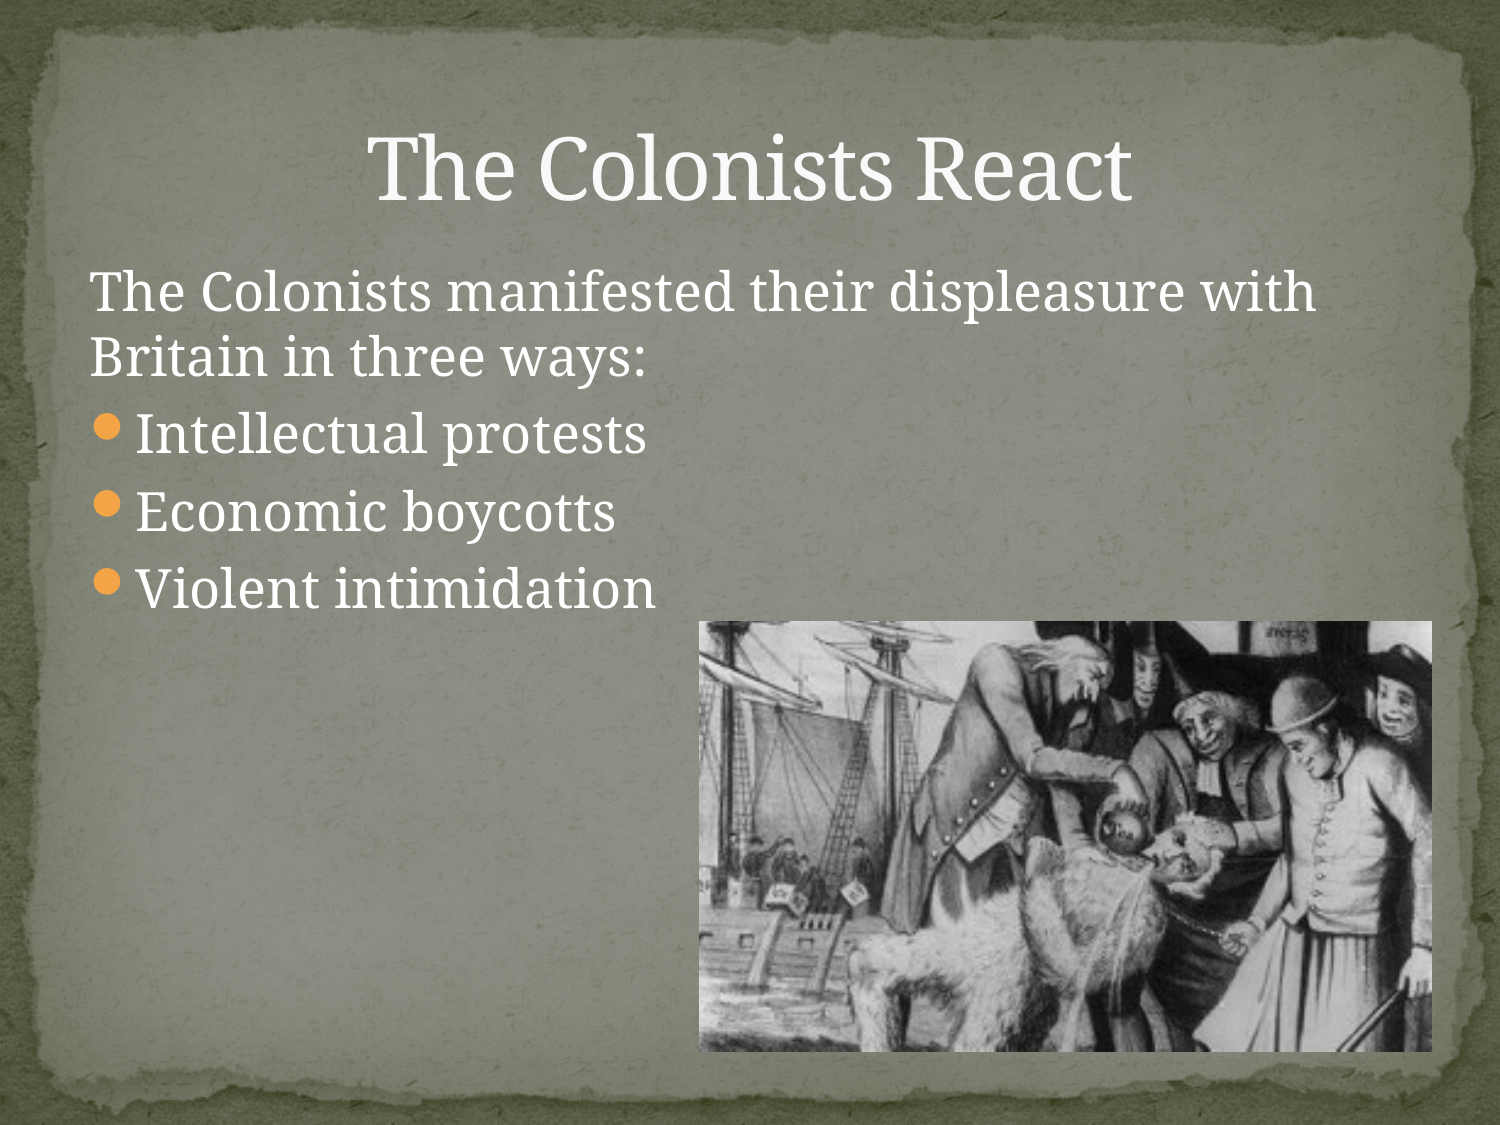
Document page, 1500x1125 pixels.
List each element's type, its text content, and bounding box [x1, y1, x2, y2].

list The Colonists manifested their displeasure with Britain in three ways: Intellectual protests Economic boycotts Violent intimidation [75, 249, 1425, 1000]
picture [699, 621, 1432, 1052]
title The Colonists React [74, 24, 1425, 225]
